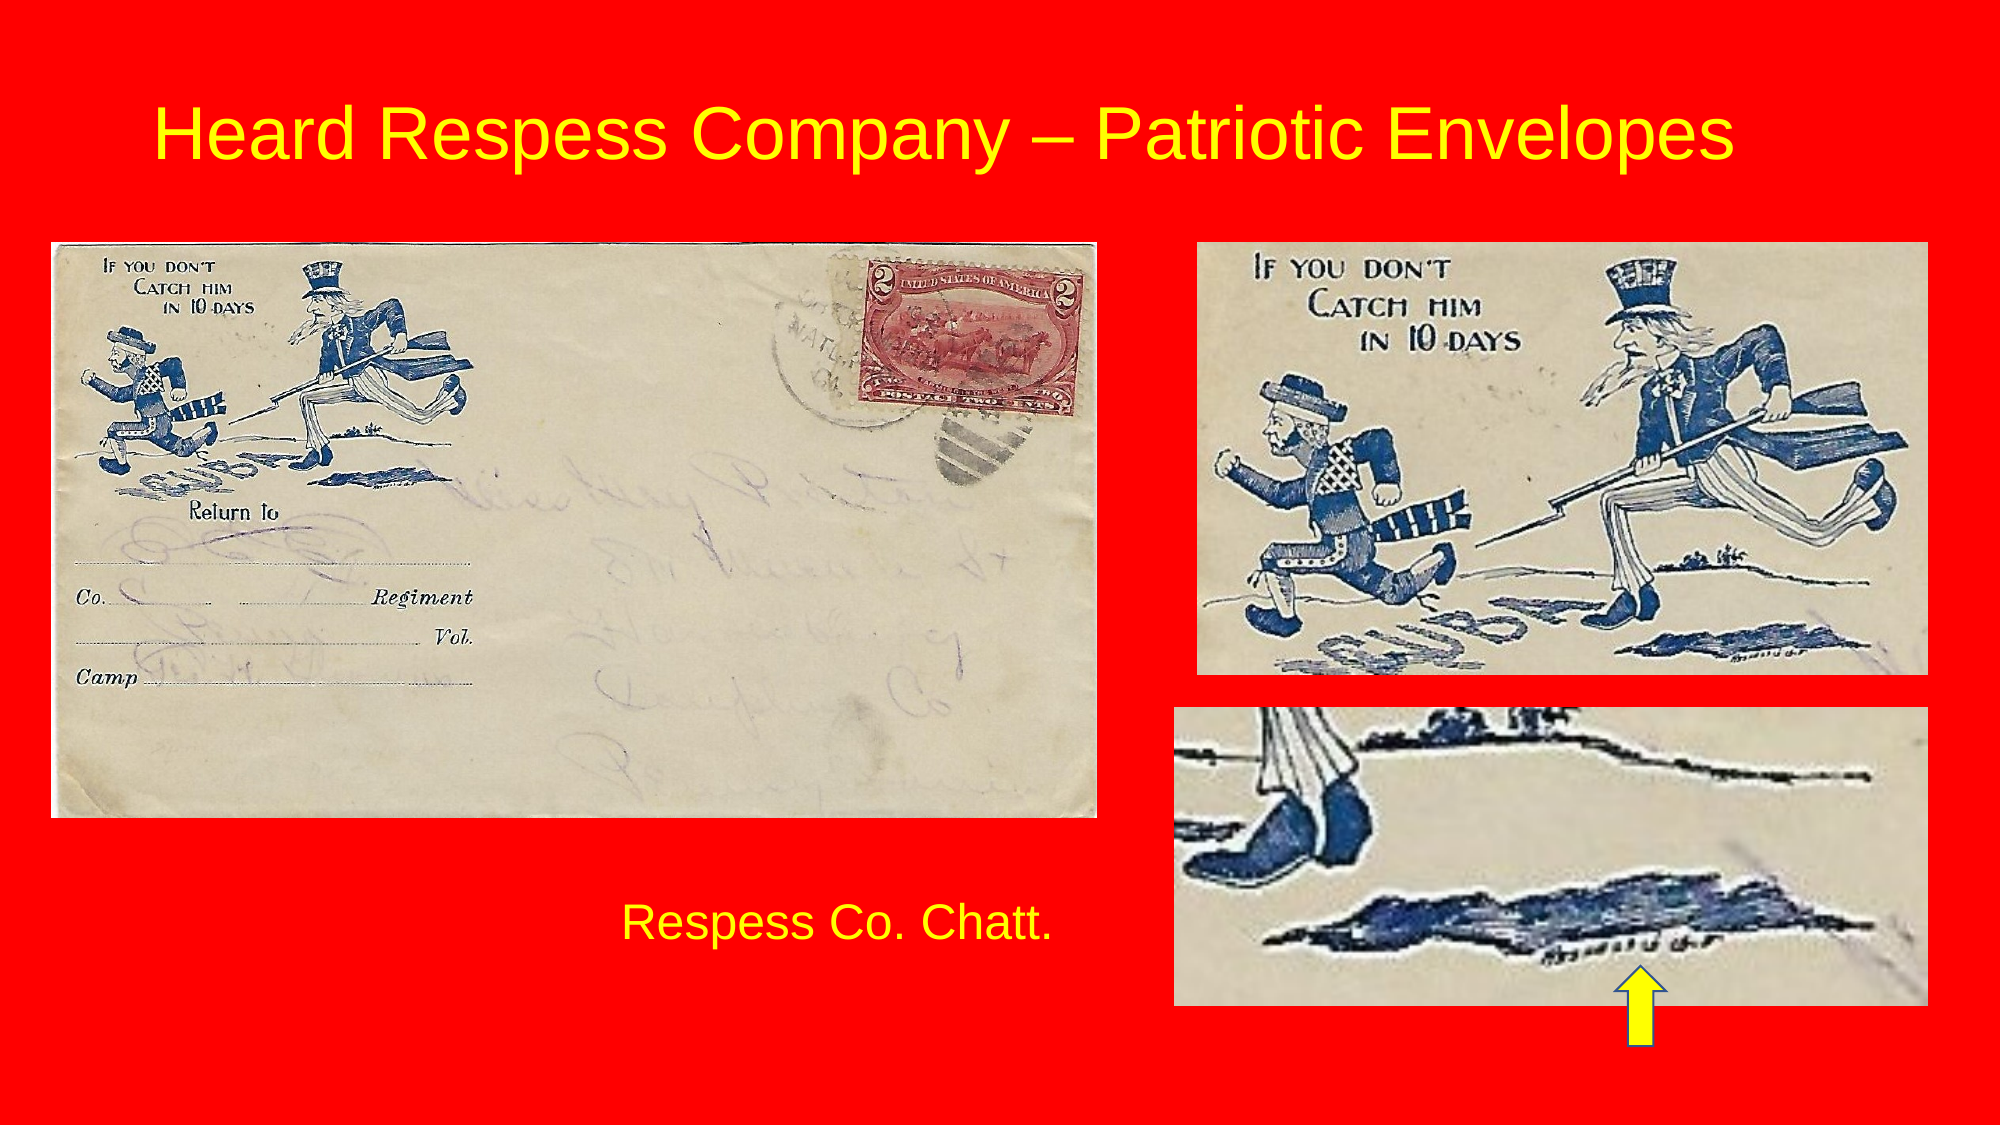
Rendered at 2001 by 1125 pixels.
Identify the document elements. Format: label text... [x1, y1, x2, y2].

text_box Respess Co. Chatt. [606, 882, 1123, 957]
picture [1197, 242, 1928, 675]
title Heard Respess Company – Patriotic Envelopes [137, 59, 1863, 210]
picture [51, 242, 1097, 819]
picture [1174, 707, 1928, 1006]
text_box [1626, 1006, 1655, 1048]
